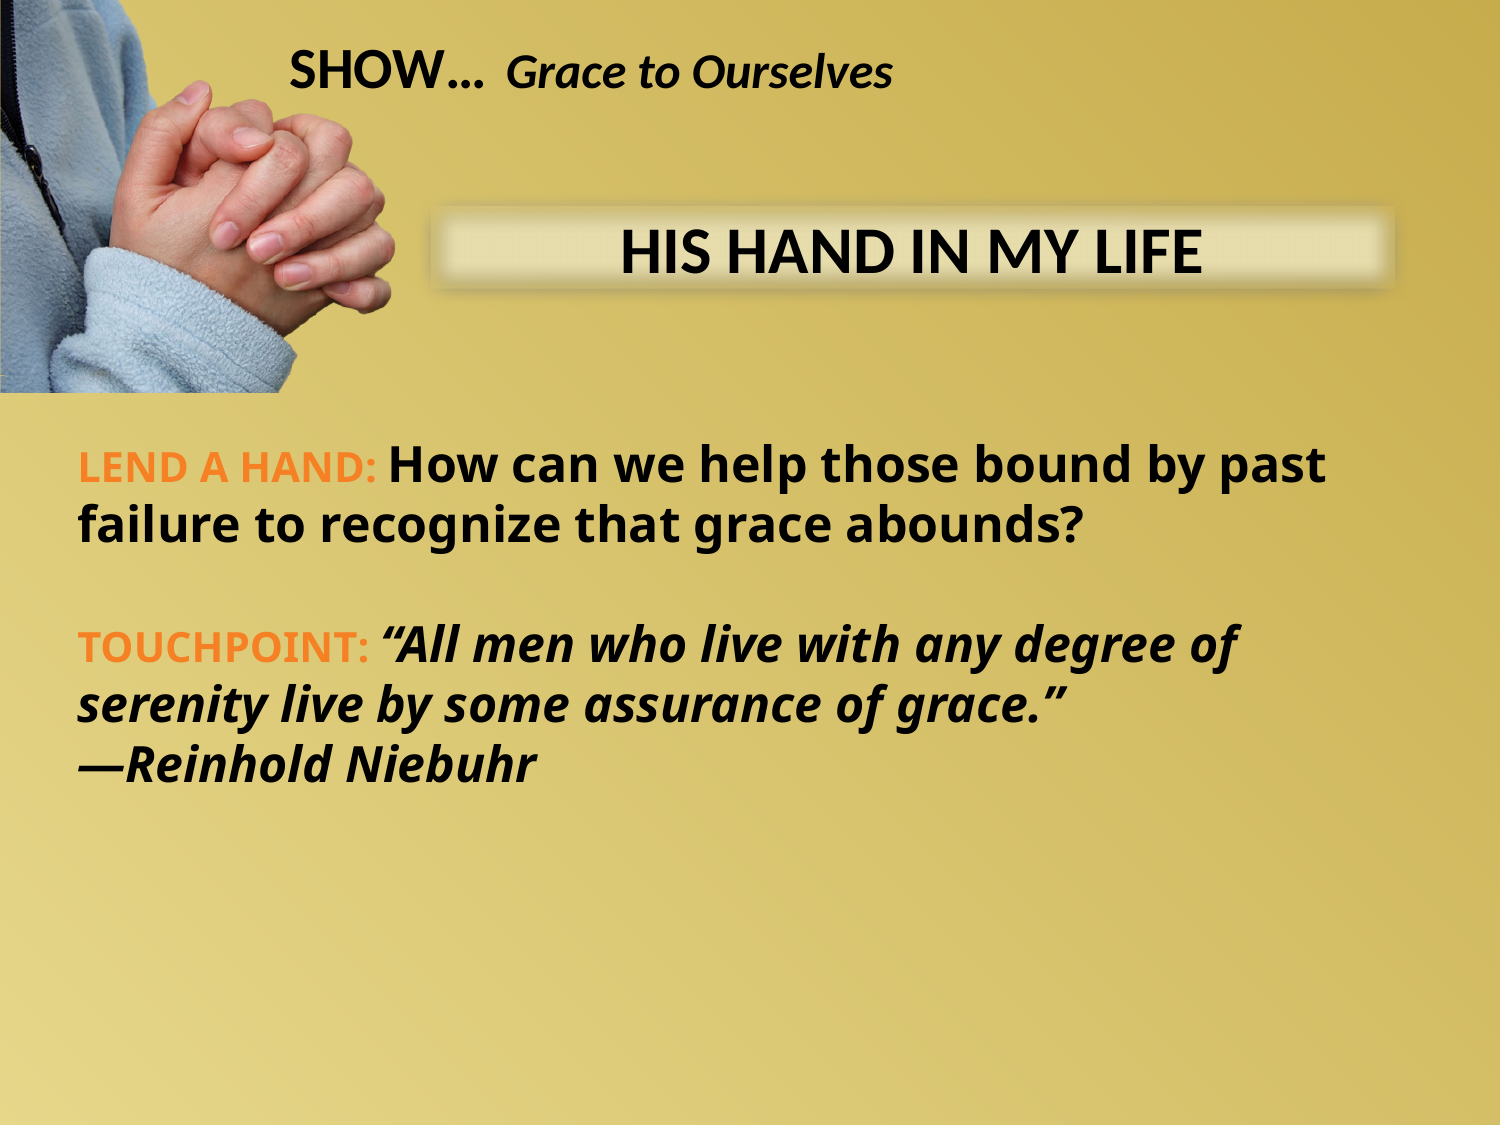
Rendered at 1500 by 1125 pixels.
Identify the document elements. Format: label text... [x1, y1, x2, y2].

picture [0, 0, 451, 393]
text_box LEND A HAND: How can we help those bound by past failure to recognize that grace abounds? TOUCHPOINT: “All men who live with any degree of serenity live by some assurance of grace.” —Reinhold Niebuhr [62, 424, 1375, 800]
text_box HIS HAND IN MY LIFE [462, 236, 1366, 260]
text_box SHOW… Grace to Ourselves [451, 0, 1063, 113]
